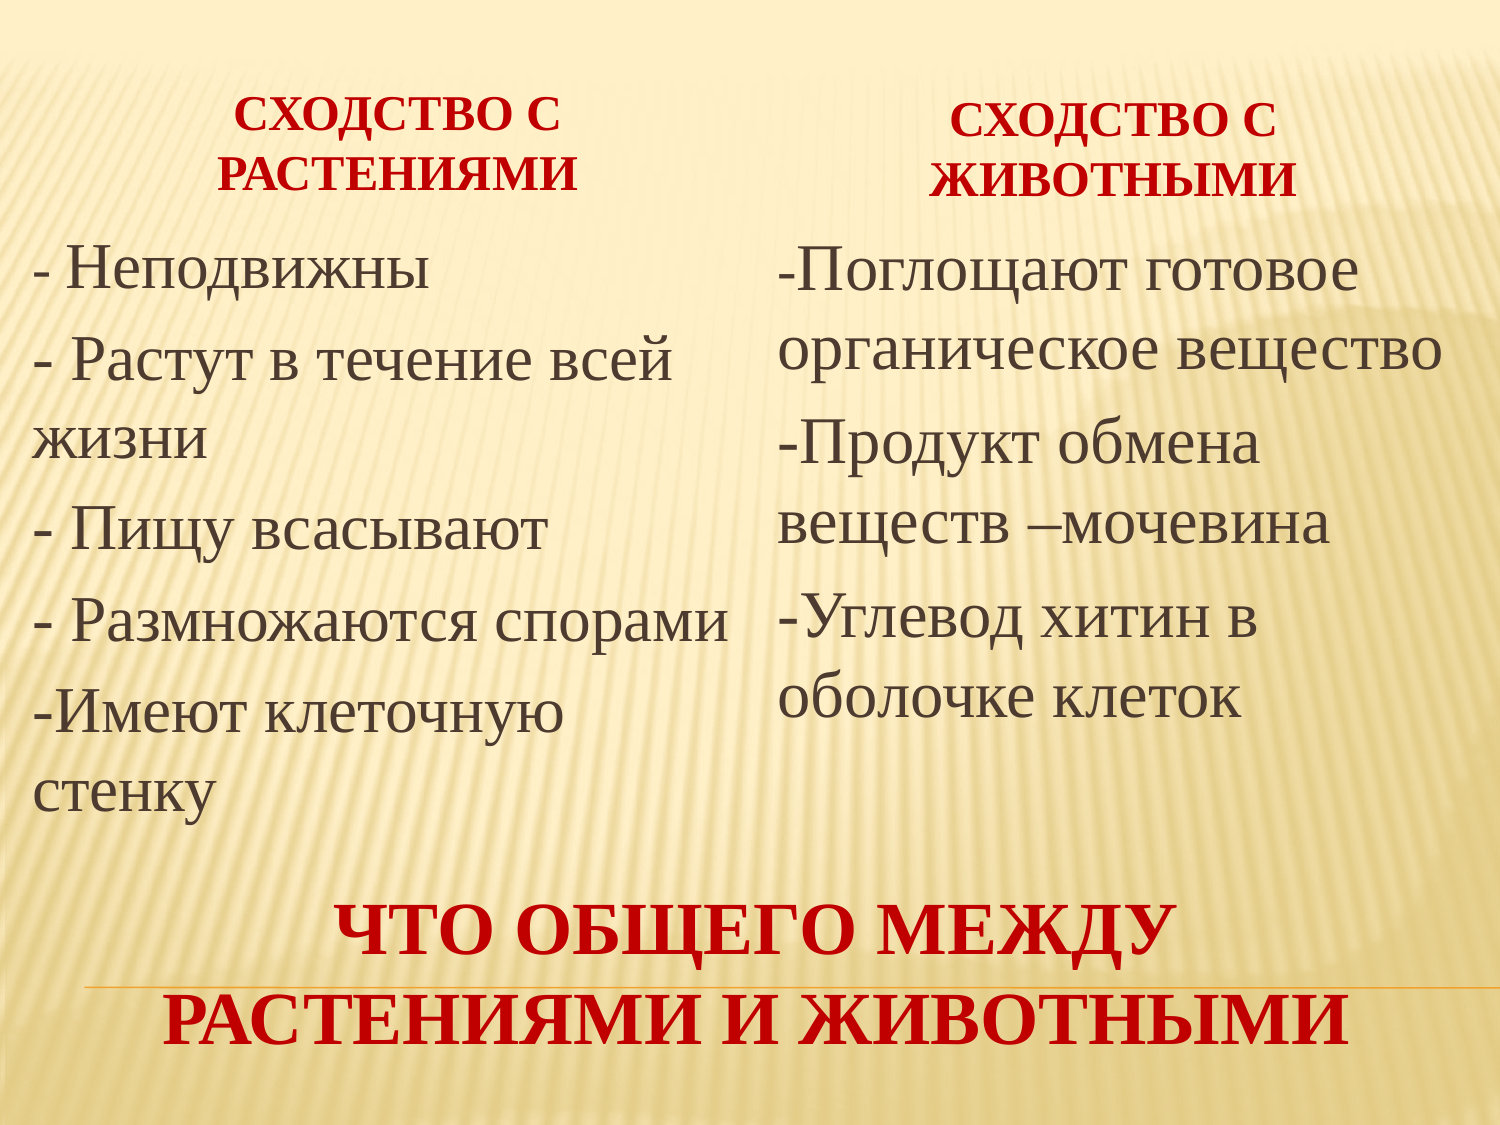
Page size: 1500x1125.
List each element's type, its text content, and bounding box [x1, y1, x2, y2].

list - Неподвижны - Растут в течение всей жизни - Пищу всасывают - Размножаются спорами -Имеют клеточную стенку [17, 215, 750, 863]
title Что общего между растениями и животными [50, 846, 1463, 1094]
list Сходство с растениями [46, 66, 750, 215]
list -Поглощают готовое органическое вещество -Продукт обмена веществ –мочевина -Углевод хитин в оболочке клеток [762, 215, 1467, 863]
list Сходство с животными [761, 78, 1467, 215]
